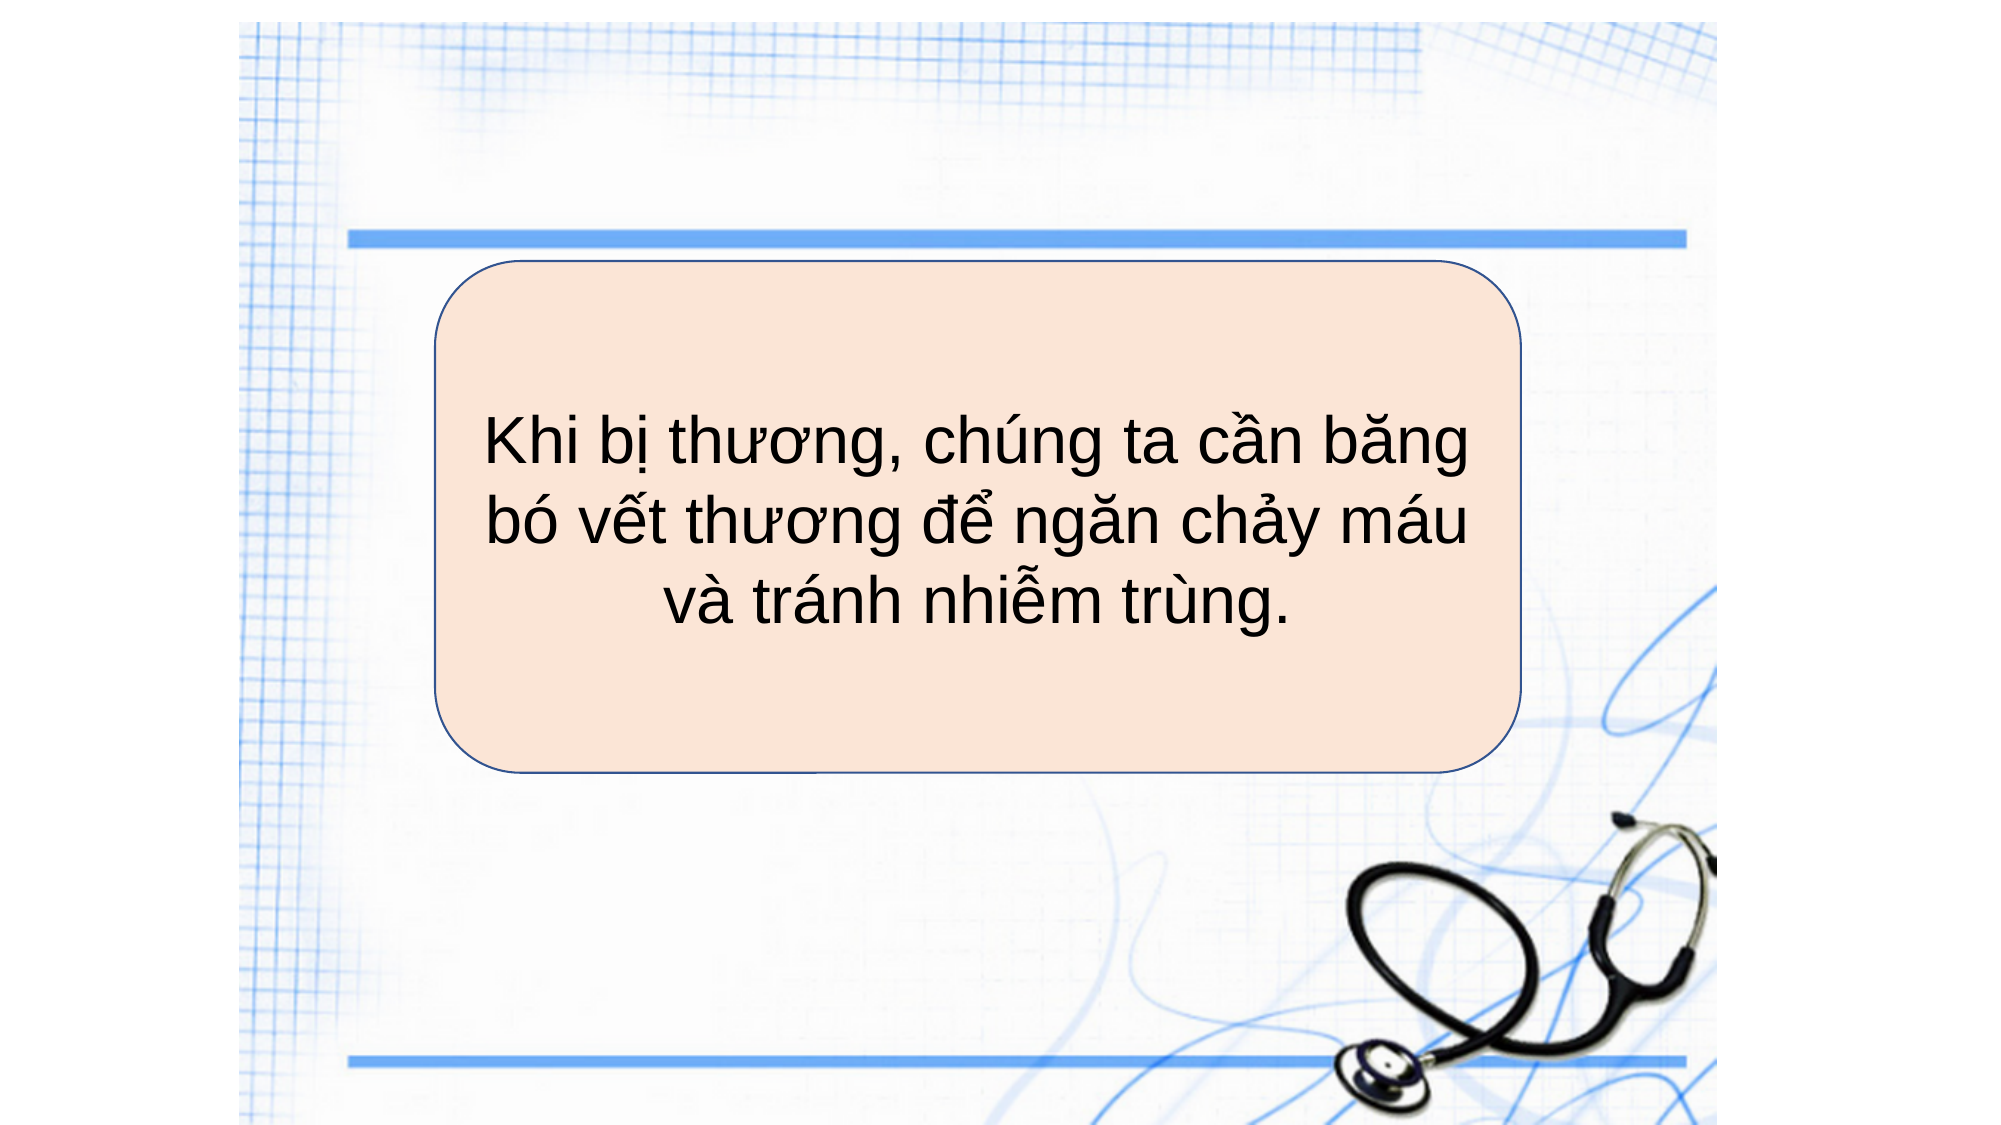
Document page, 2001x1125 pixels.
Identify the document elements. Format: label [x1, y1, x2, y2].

picture [239, 22, 1717, 1125]
